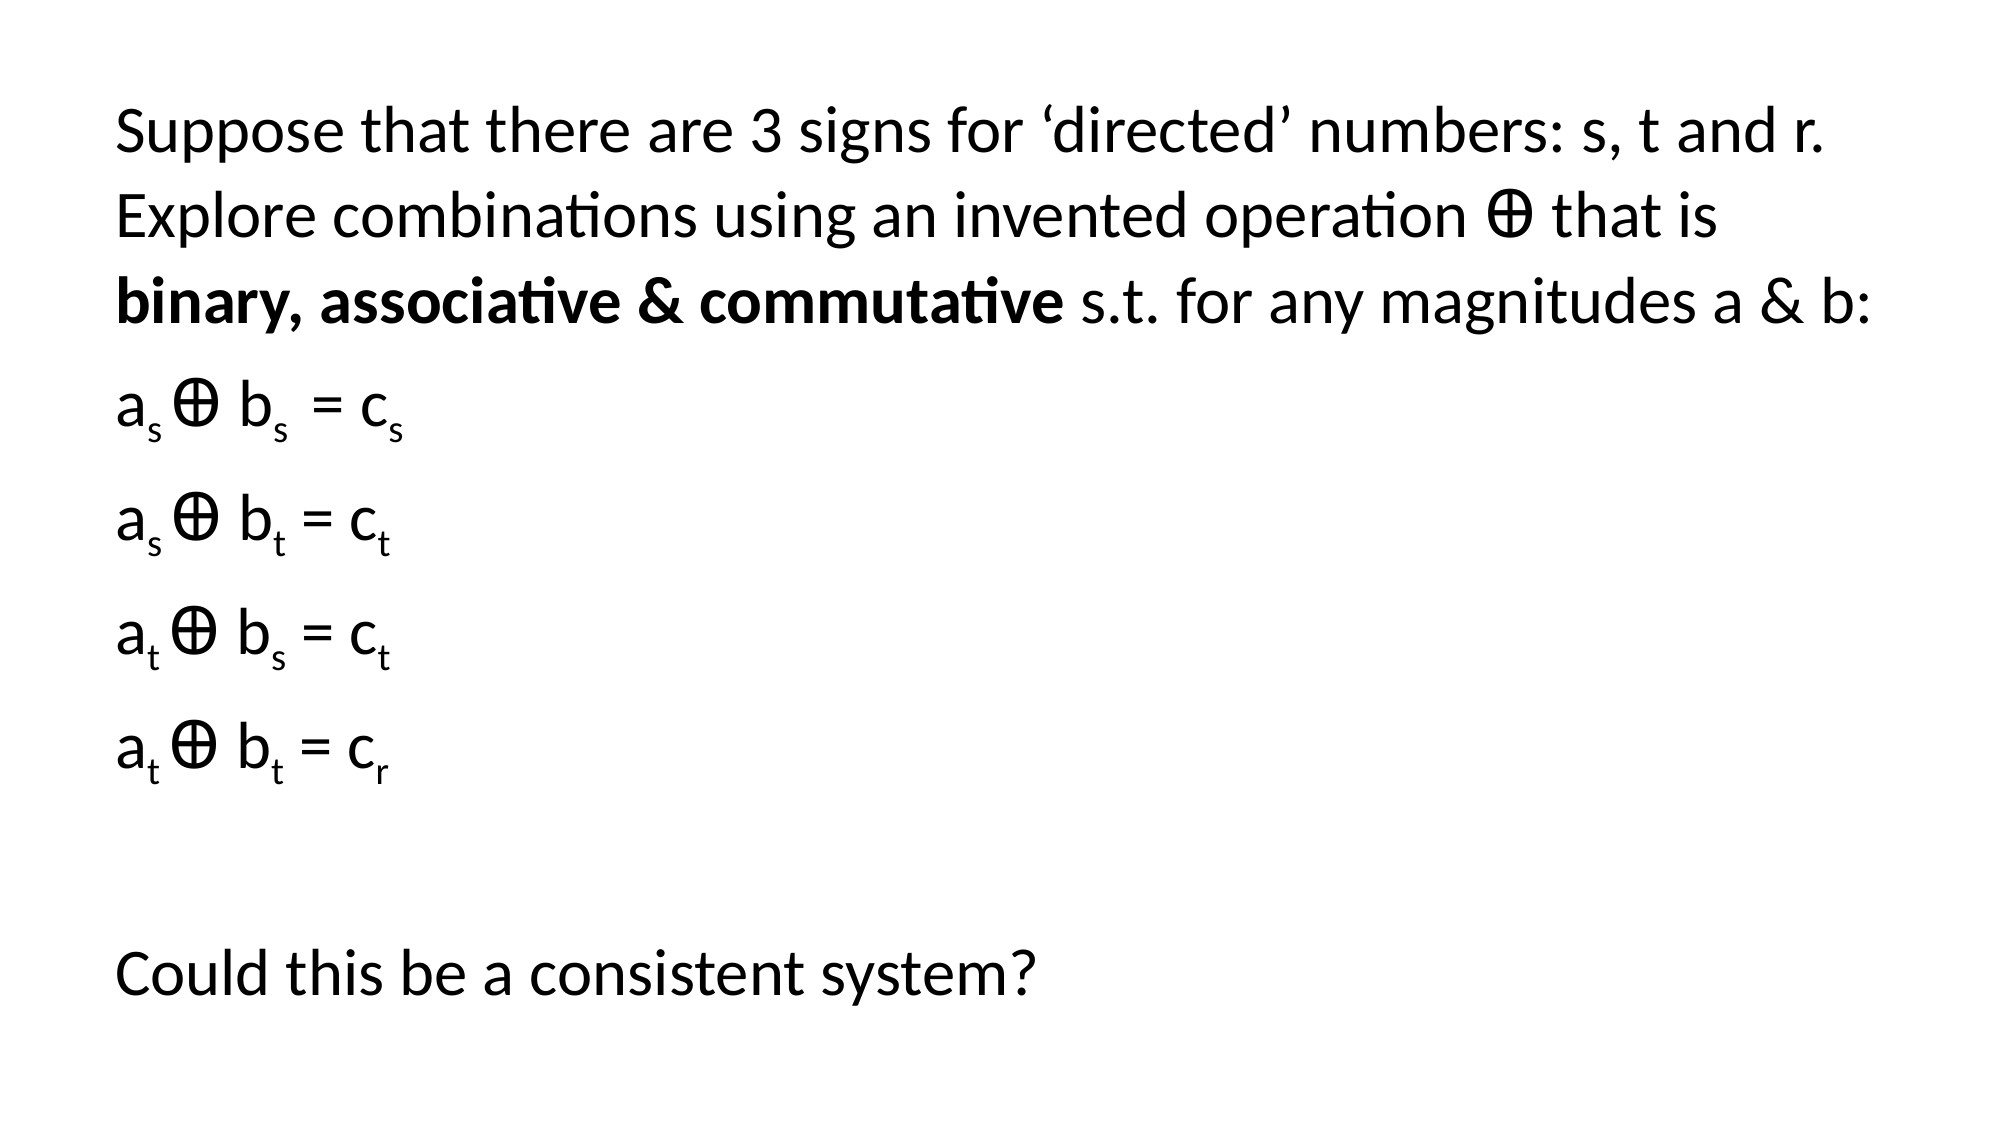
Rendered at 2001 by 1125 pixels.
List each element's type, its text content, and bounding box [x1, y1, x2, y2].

text_box Suppose that there are 3 signs for ‘directed’ numbers: s, t and r. Explore combinations using an invented operation Ꚛ that is binary, associative & commutative s.t. for any magnitudes a & b: as Ꚛ bs = cs as Ꚛ bt = ct at Ꚛ bs = ct at Ꚛ bt = cr Could this be a consistent system? [100, 72, 1932, 1125]
